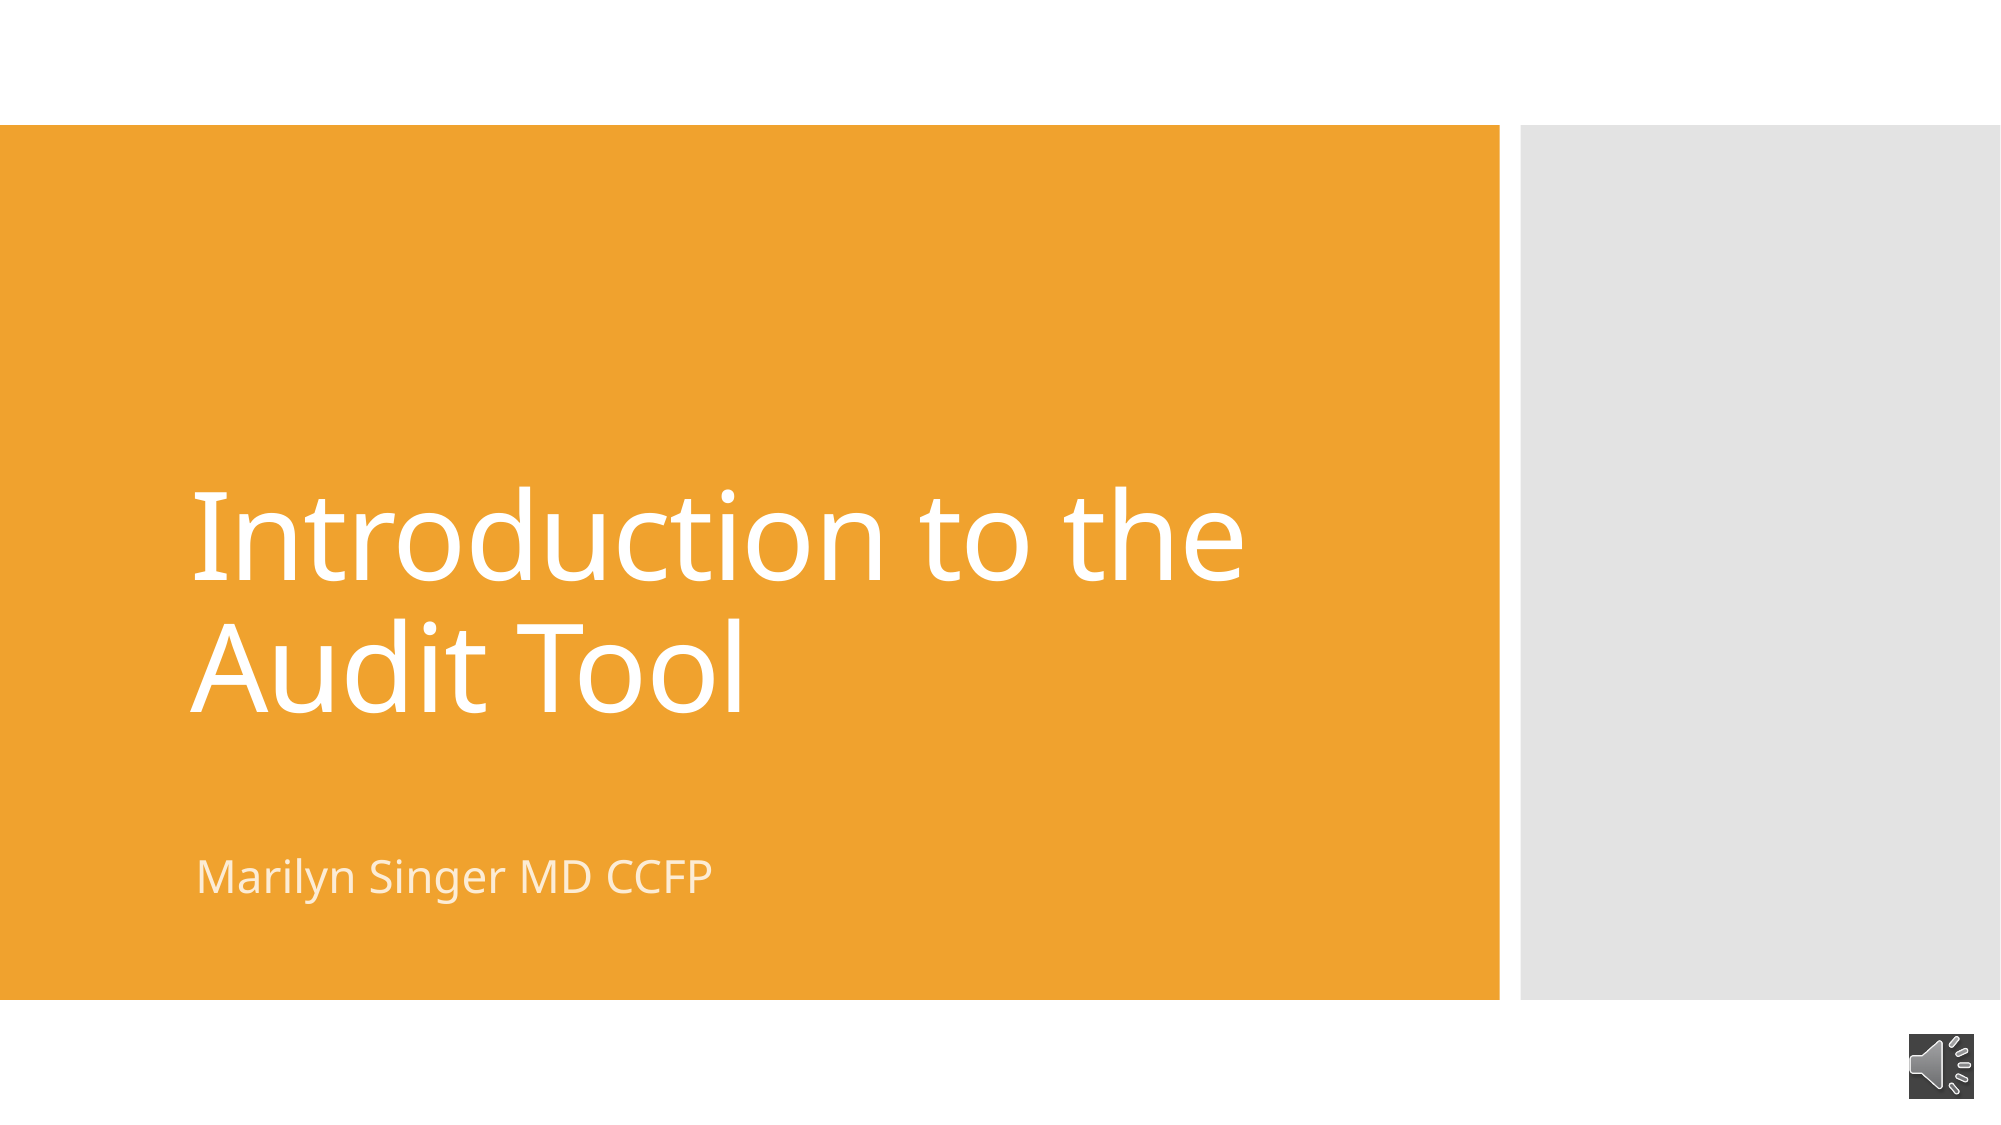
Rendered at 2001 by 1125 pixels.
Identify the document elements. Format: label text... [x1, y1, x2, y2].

picture [1908, 1033, 1976, 1101]
subtitle Marilyn Singer MD CCFP [180, 766, 1381, 917]
title Introduction to the Audit Tool [175, 213, 1376, 747]
